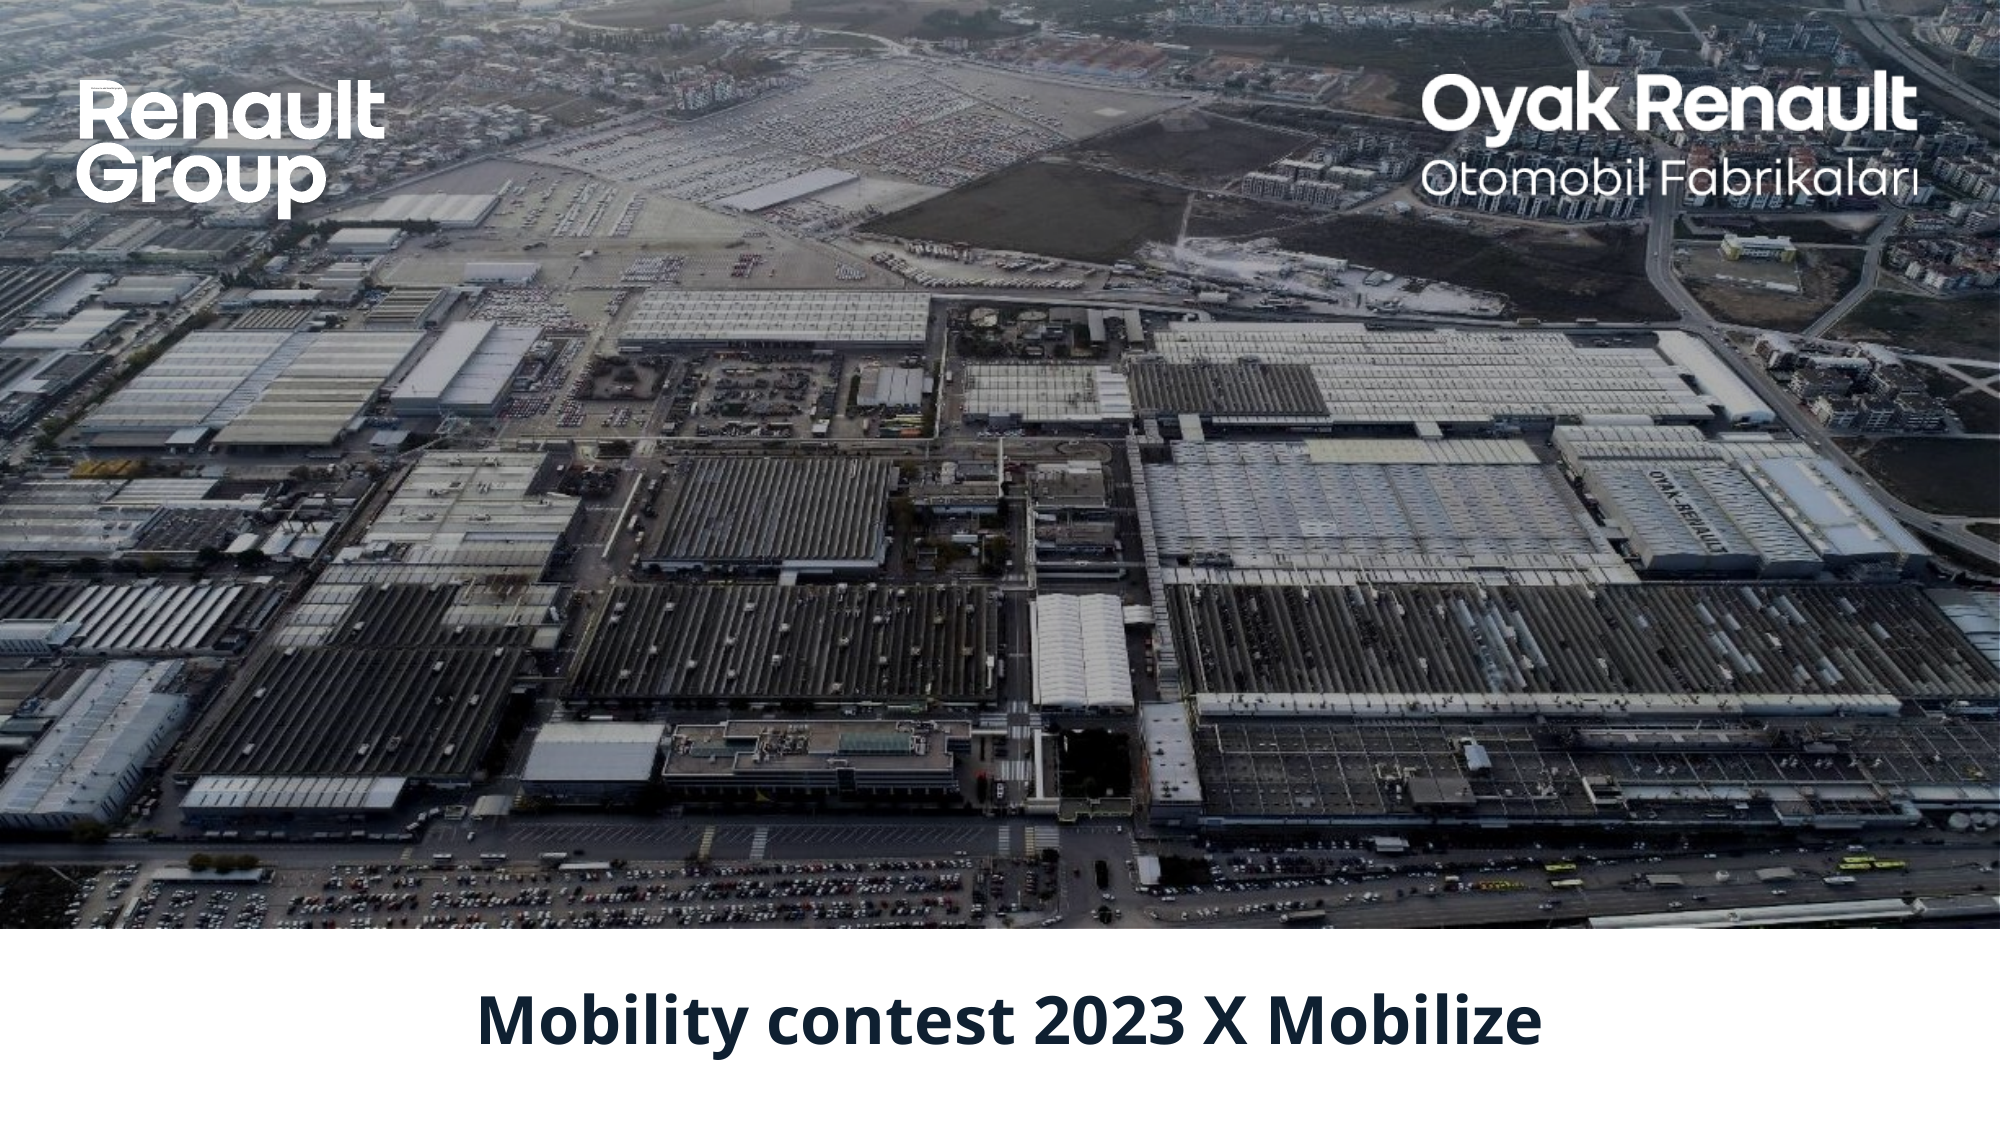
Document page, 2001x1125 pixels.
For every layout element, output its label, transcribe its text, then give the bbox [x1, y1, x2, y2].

text_box Mobility contest 2023 X Mobilize [64, 970, 1807, 1066]
picture [0, 0, 2001, 929]
